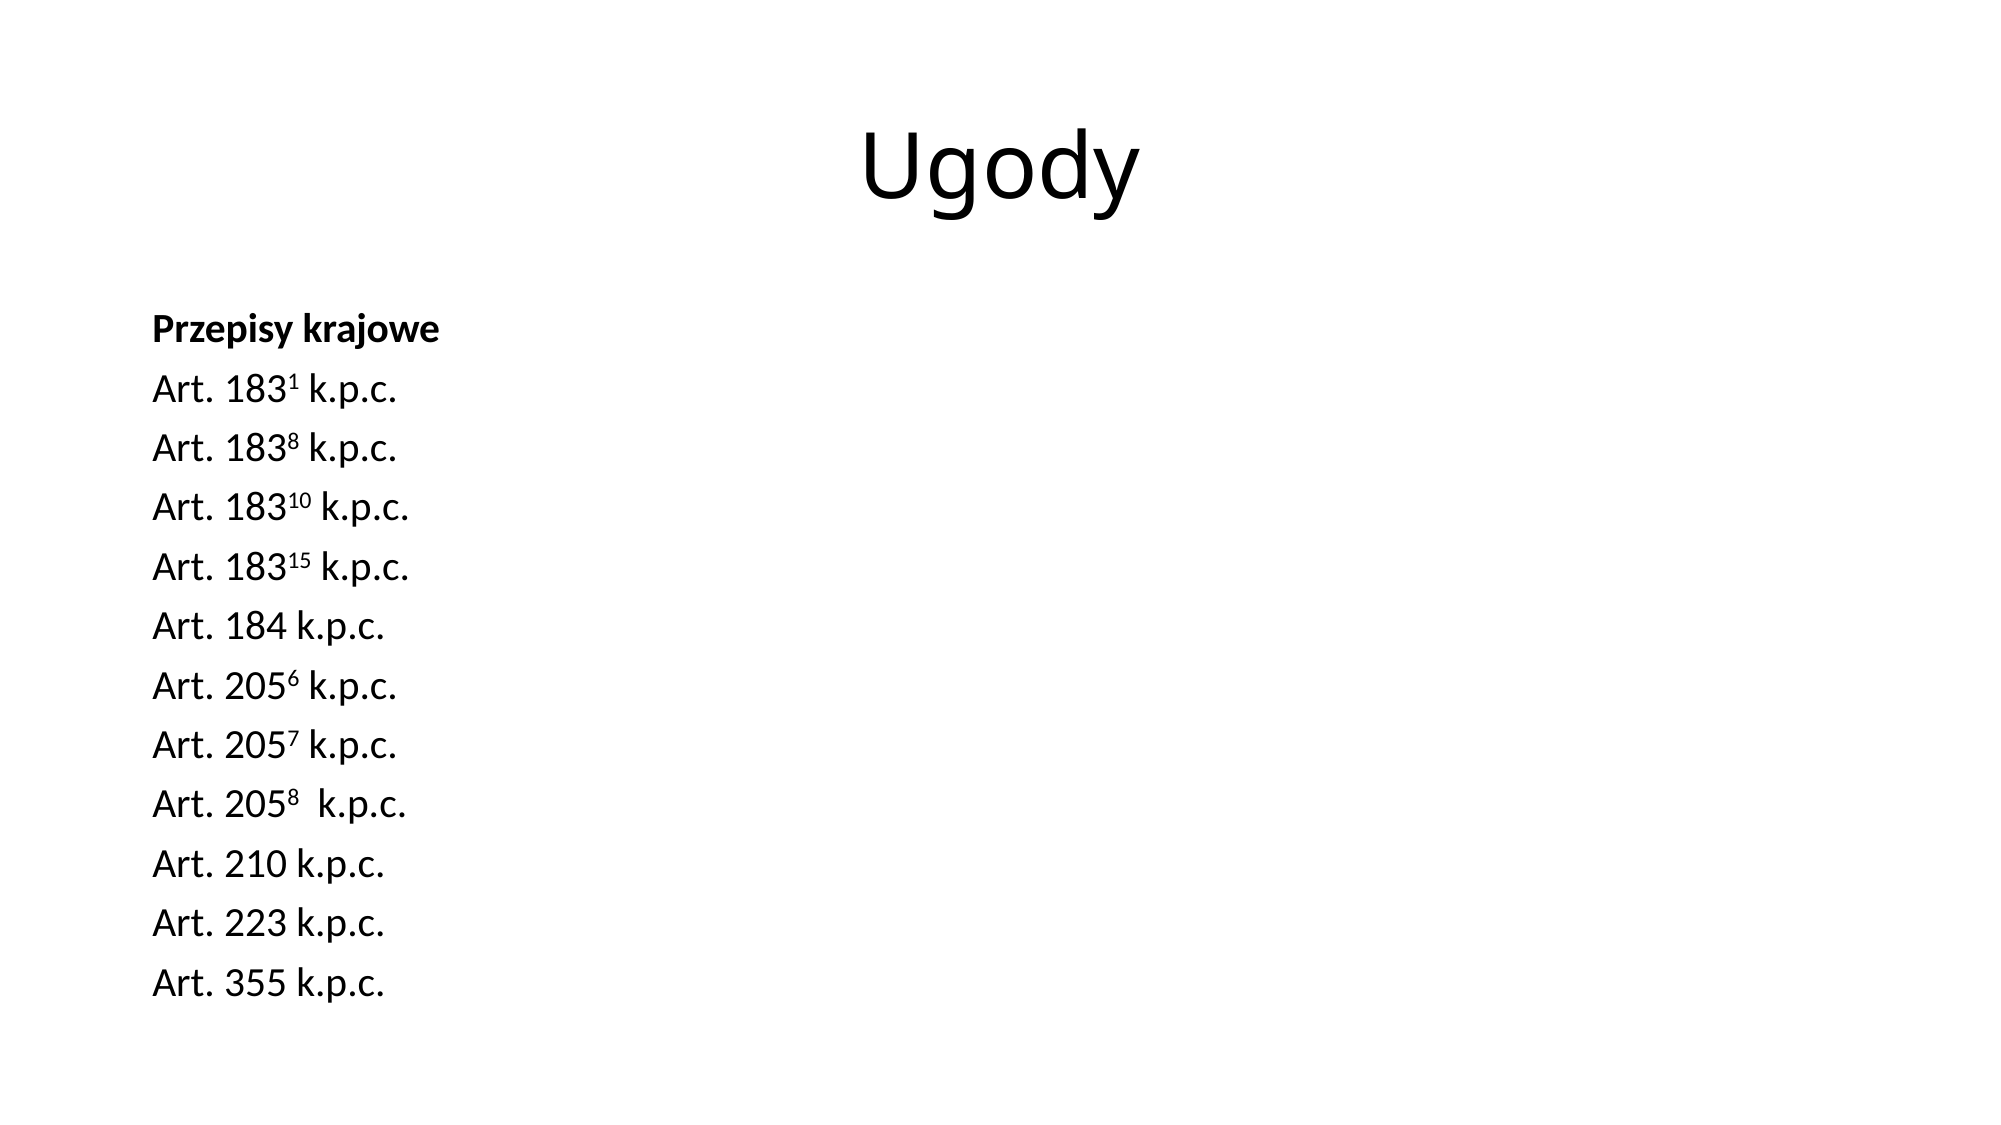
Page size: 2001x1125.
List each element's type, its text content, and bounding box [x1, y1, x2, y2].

title Ugody [137, 59, 1863, 278]
list Przepisy krajowe Art. 1831 k.p.c. Art. 1838 k.p.c. Art. 18310 k.p.c. Art. 18315 k.p.c. Art. 184 k.p.c. Art. 2056 k.p.c. Art. 2057 k.p.c. Art. 2058 k.p.c. Art. 210 k.p.c. Art. 223 k.p.c. Art. 355 k.p.c. [137, 299, 1863, 1014]
